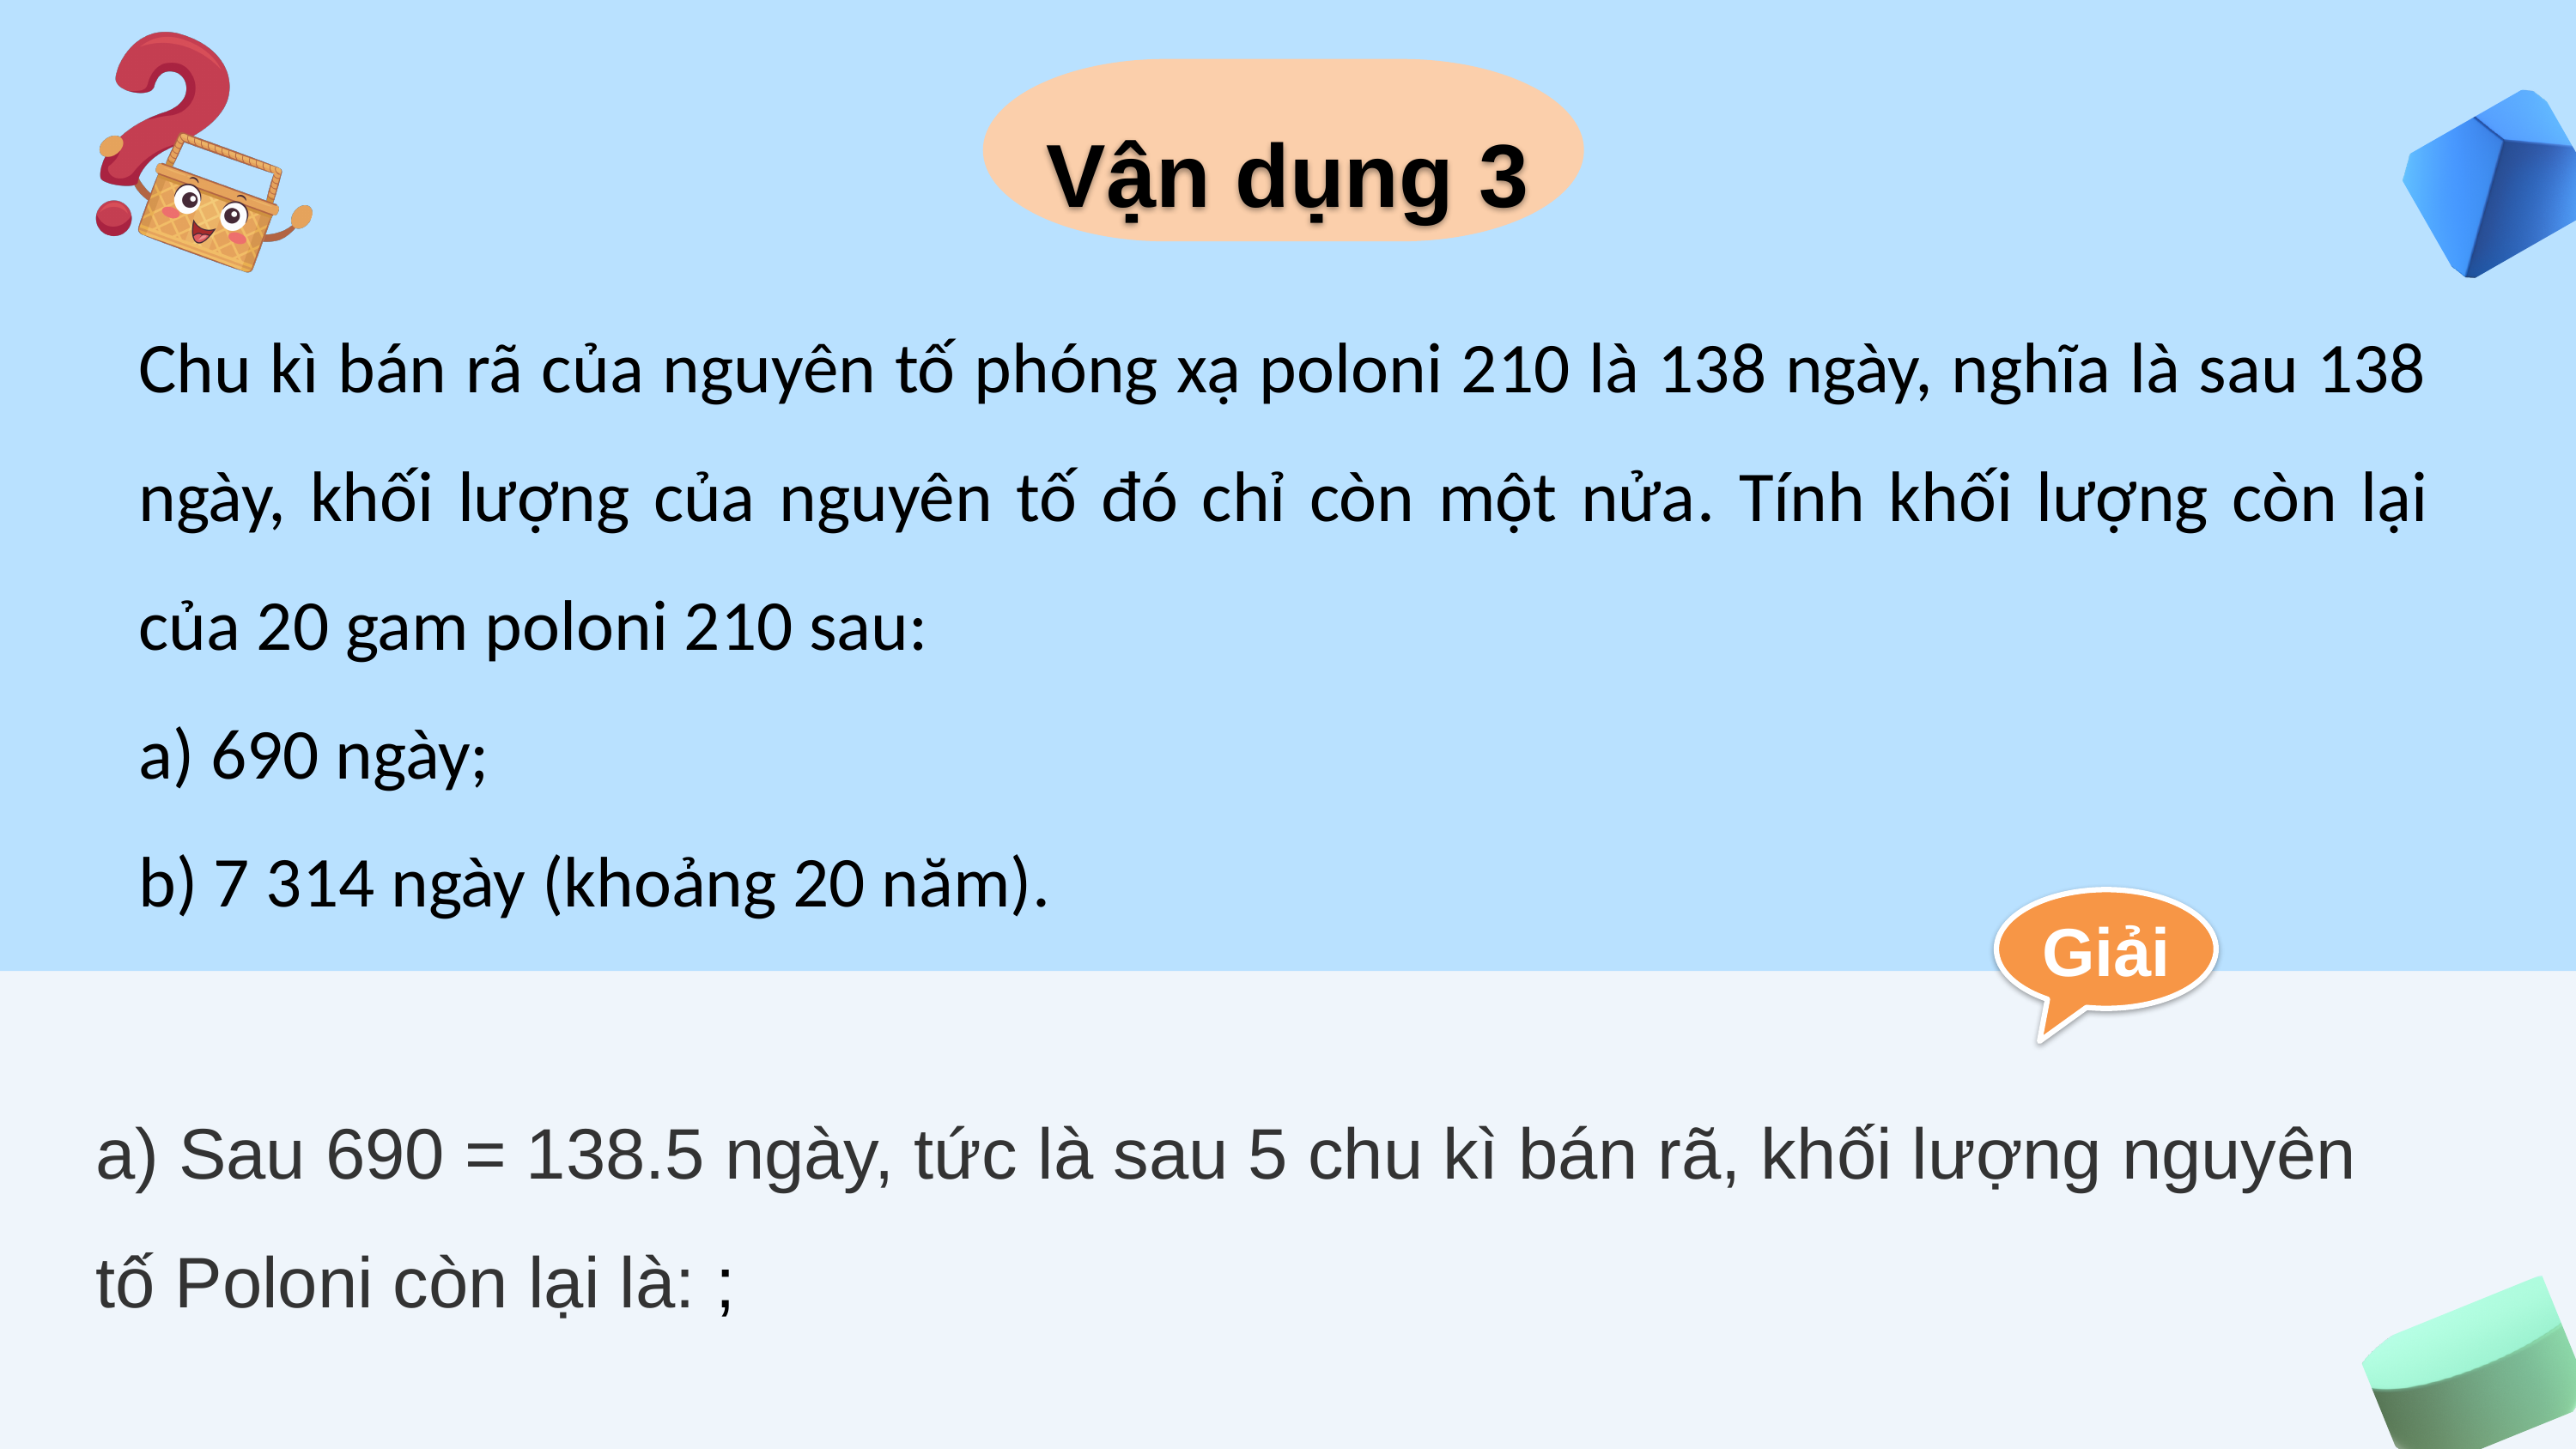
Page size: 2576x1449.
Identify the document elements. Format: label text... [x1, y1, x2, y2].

text_box Chu kì bán rã của nguyên tố phóng xạ poloni 210 là 138 ngày, nghĩa là sau 138 ngày, khối lượng của nguyên tố đó chỉ còn một nửa. Tính khối lượng còn lại của 20 gam poloni 210 sau: a) 690 ngày; b) 7 314 ngày (khoảng 20 năm). [125, 271, 2441, 928]
text_box Giải [1993, 887, 2220, 1044]
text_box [953, 58, 1623, 242]
text_box [2356, 1274, 2576, 1449]
text_box [0, 0, 2576, 972]
text_box [2392, 82, 2576, 286]
picture [69, 19, 351, 271]
